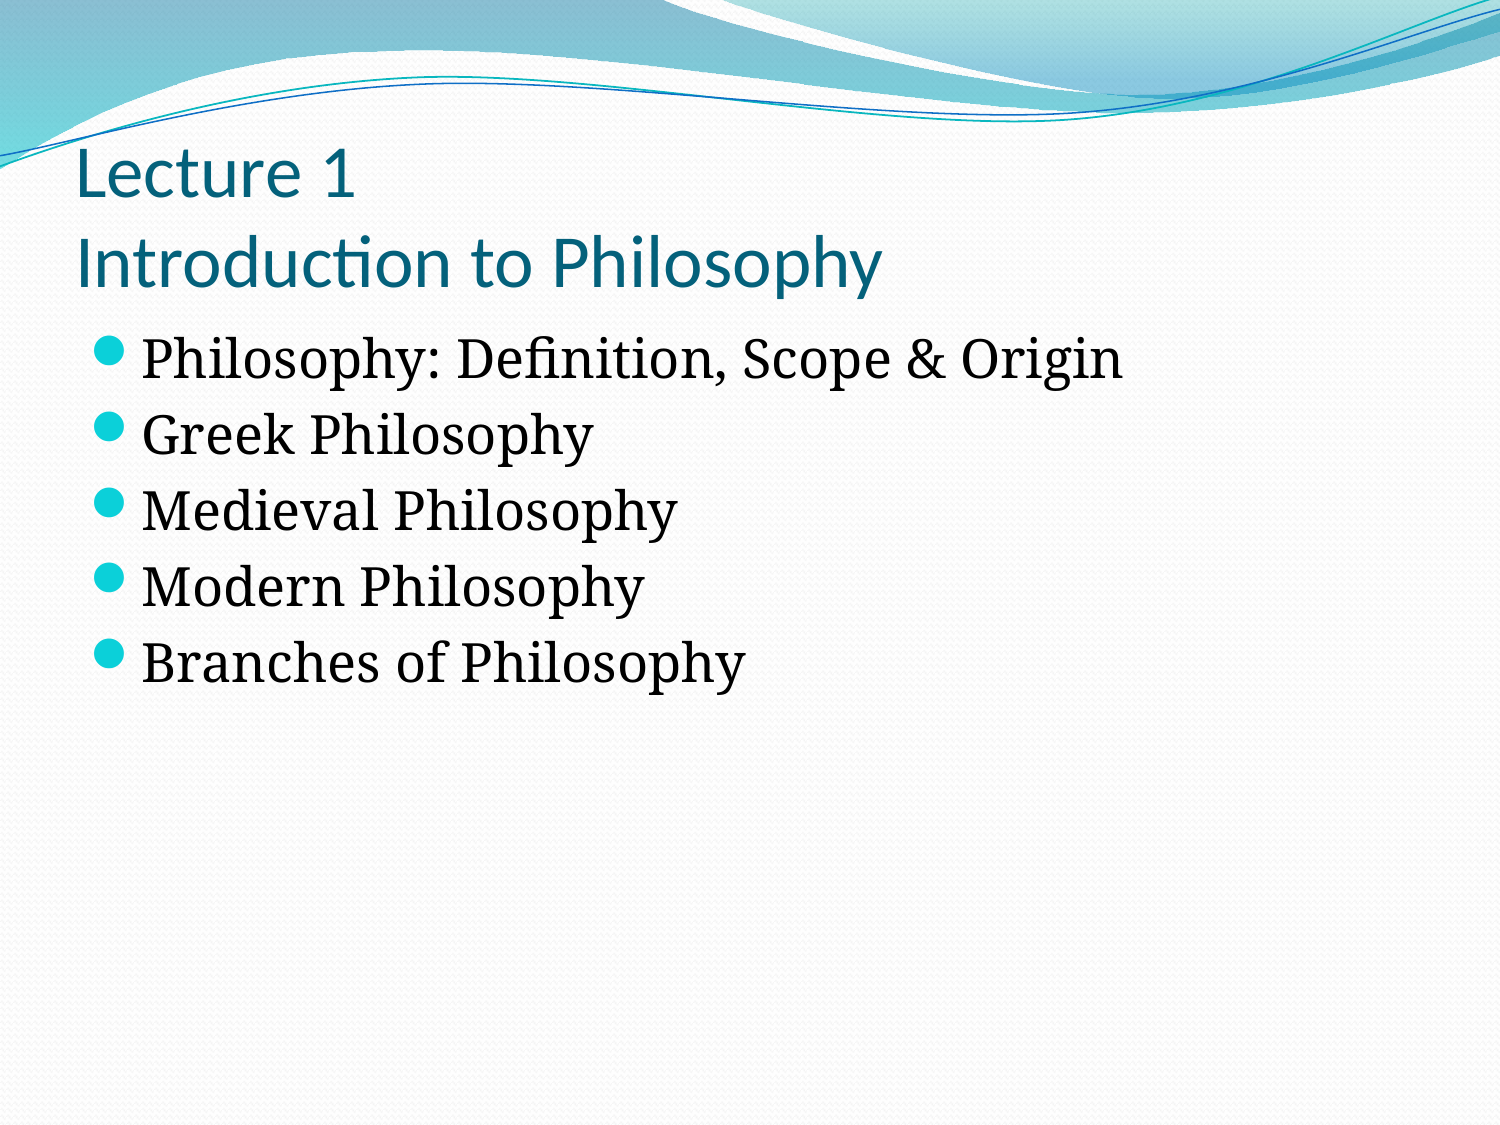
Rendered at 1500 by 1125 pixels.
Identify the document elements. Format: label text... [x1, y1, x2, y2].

title Lecture 1 Introduction to Philosophy [75, 115, 1425, 303]
list Philosophy: Definition, Scope & Origin Greek Philosophy Medieval Philosophy Modern Philosophy Branches of Philosophy [75, 317, 1425, 1038]
